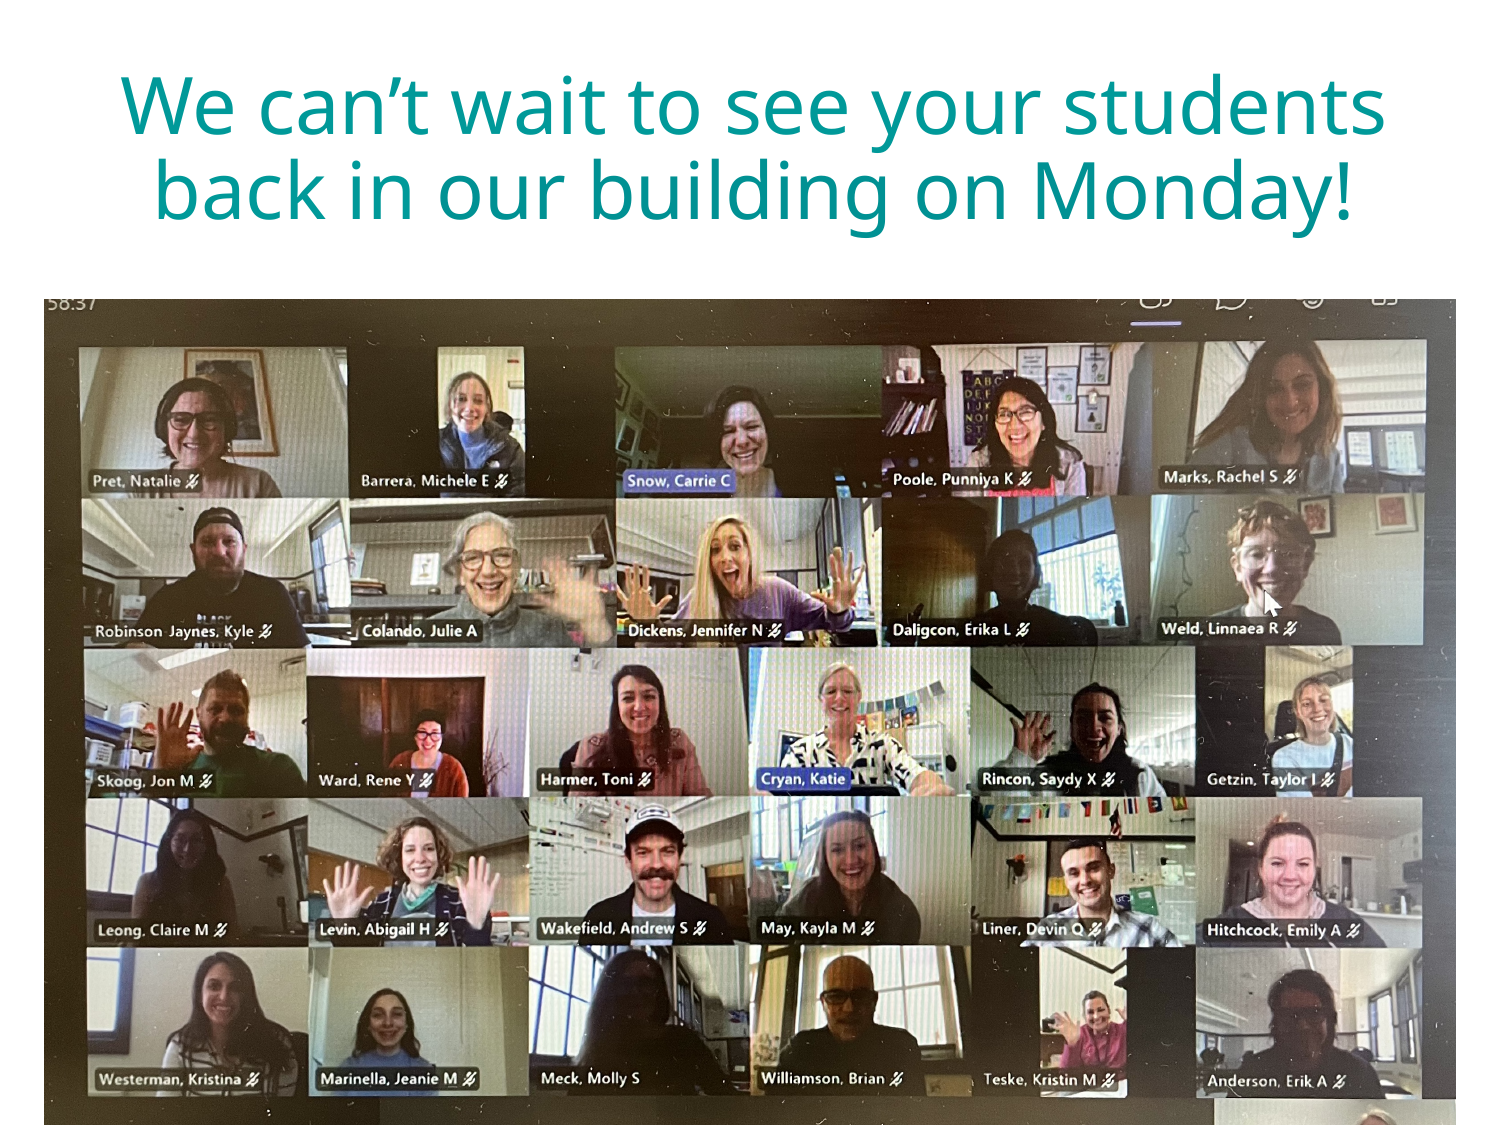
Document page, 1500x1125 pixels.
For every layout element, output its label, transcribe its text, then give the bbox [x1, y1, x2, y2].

title We can’t wait to see your students back in our building on Monday! [95, 58, 1412, 245]
picture [44, 299, 1456, 1125]
